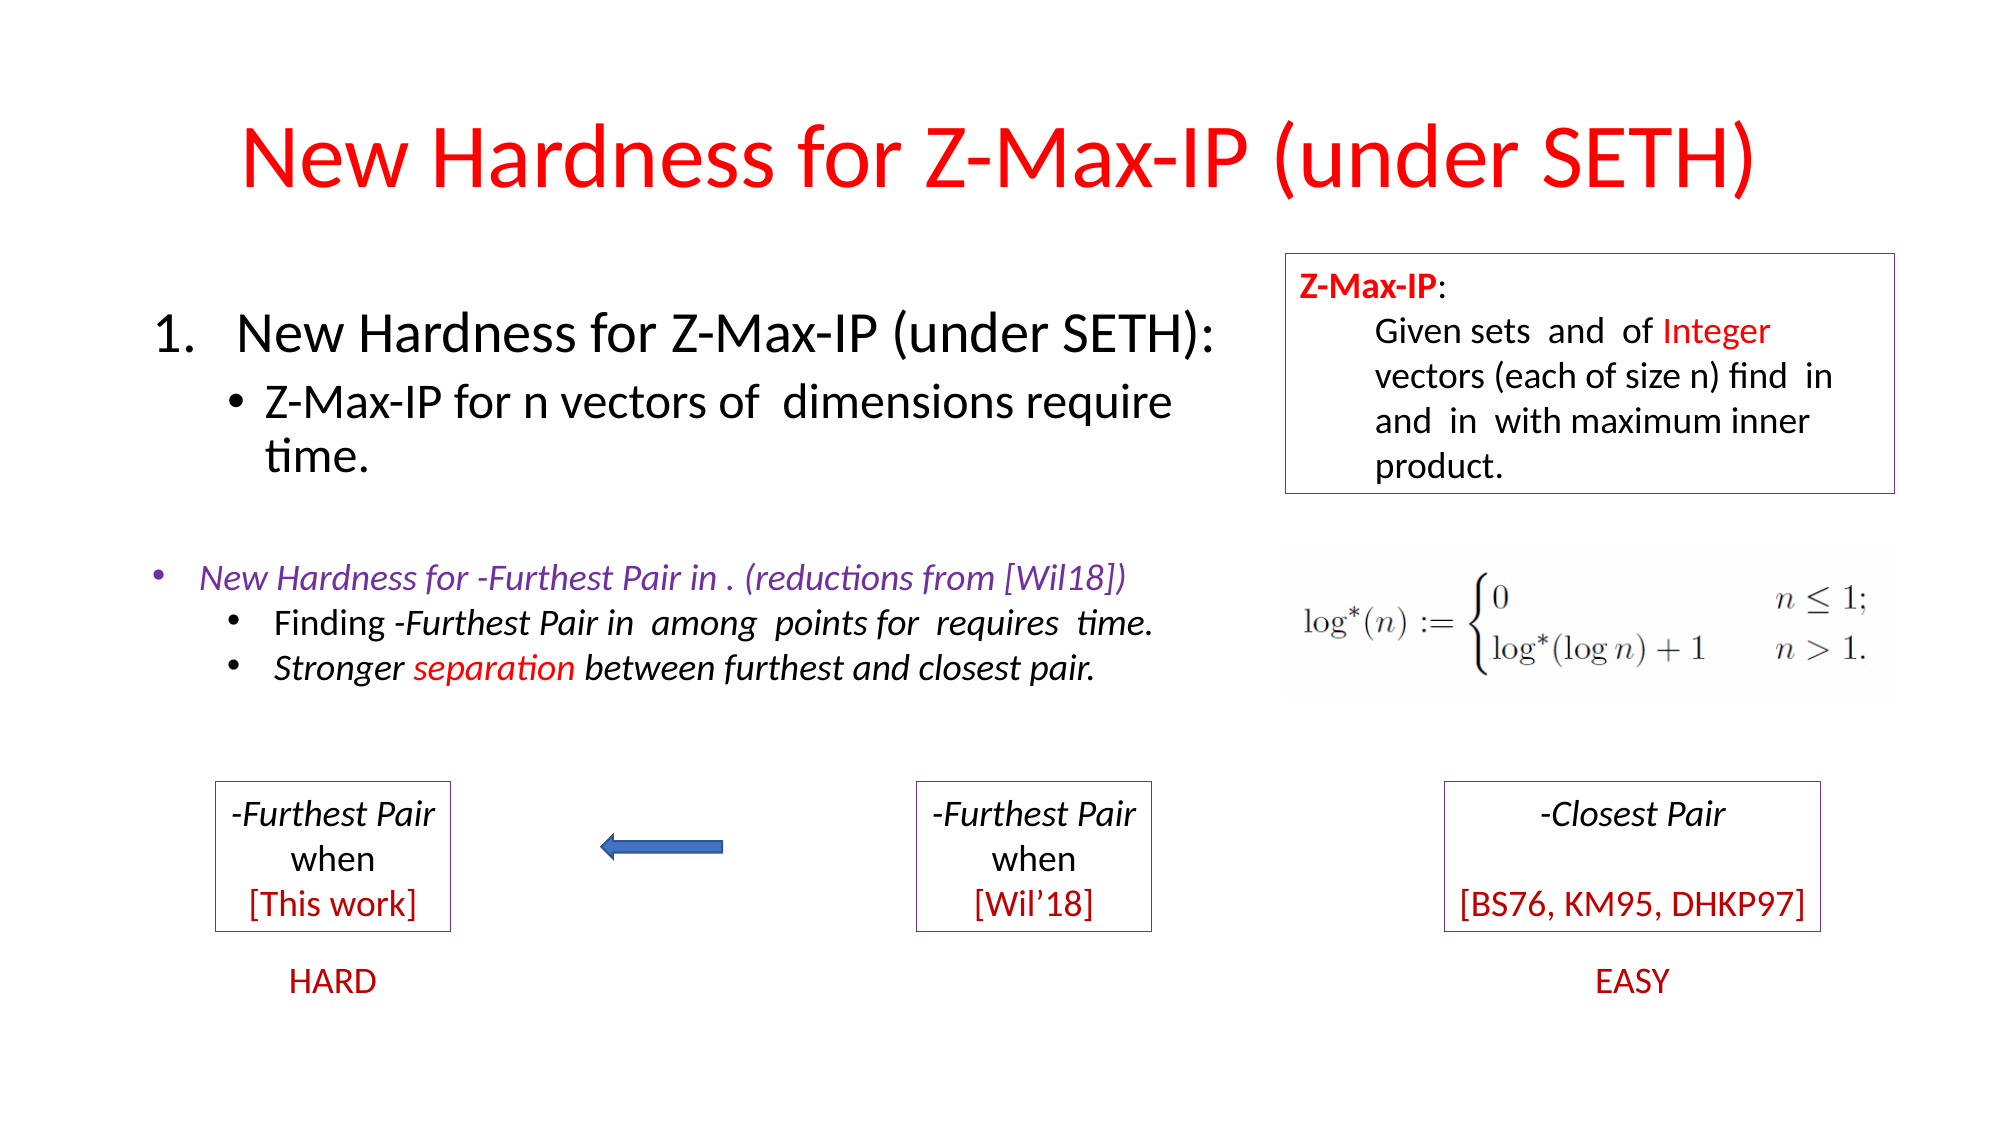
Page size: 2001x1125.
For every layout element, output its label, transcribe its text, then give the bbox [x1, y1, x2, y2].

text_box HARD [274, 948, 392, 1009]
title New Hardness for Z-Max-IP (under SETH) [137, 46, 1863, 269]
text_box EASY [1580, 948, 1685, 1009]
text_box [599, 832, 724, 861]
picture [1285, 545, 1895, 697]
